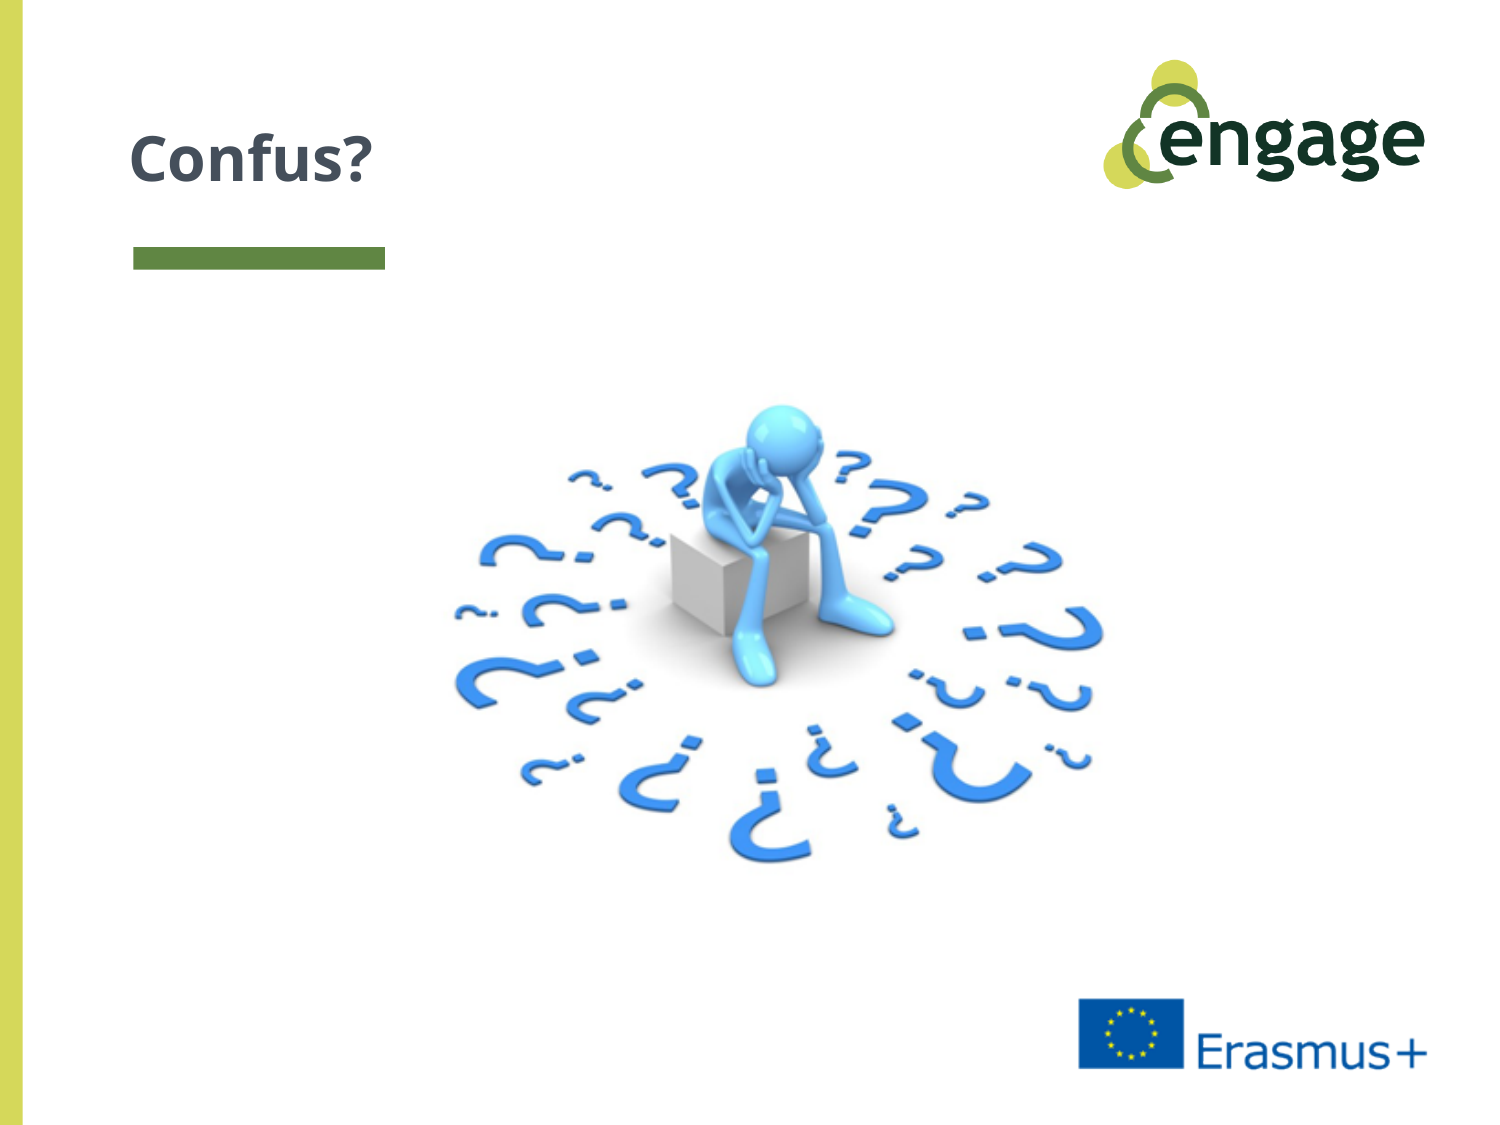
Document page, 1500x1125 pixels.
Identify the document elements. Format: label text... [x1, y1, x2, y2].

picture [1081, 37, 1448, 212]
picture [1058, 978, 1448, 1090]
title Confus? [113, 0, 1387, 210]
picture [413, 364, 1146, 909]
